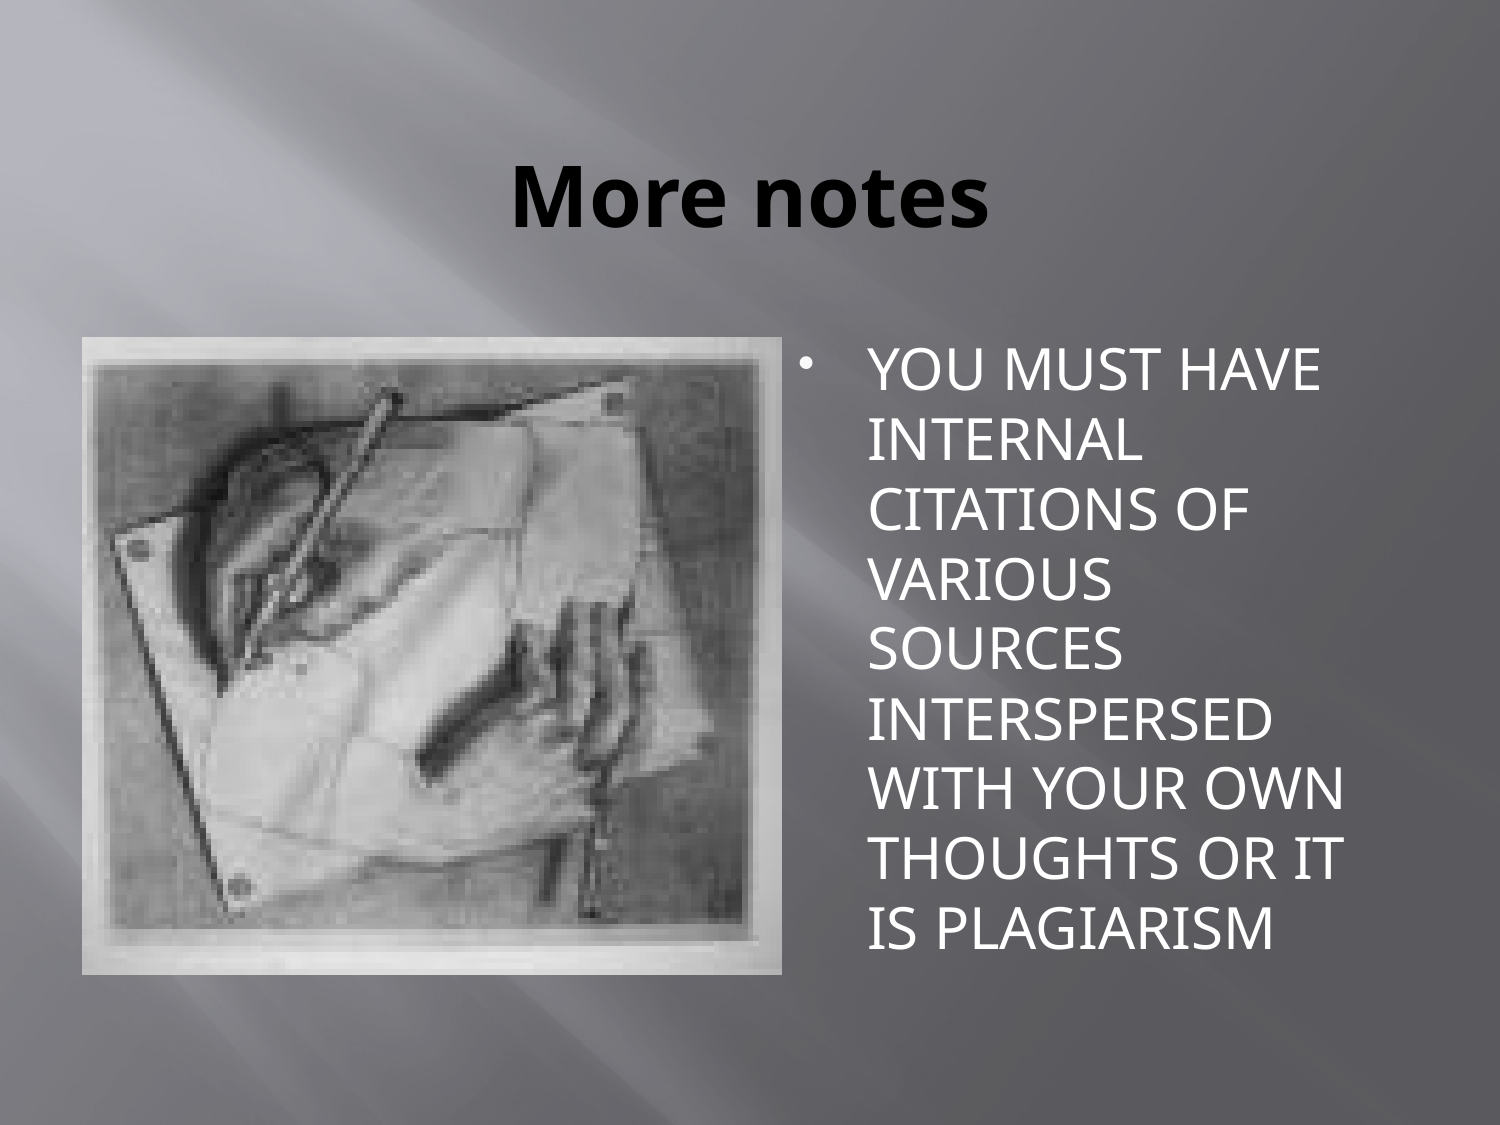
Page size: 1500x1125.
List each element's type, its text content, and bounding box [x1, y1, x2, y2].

title More notes [112, 99, 1388, 288]
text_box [81, 337, 782, 976]
list YOU MUST HAVE INTERNAL CITATIONS OF VARIOUS SOURCES INTERSPERSED WITH YOUR OWN THOUGHTS OR IT IS PLAGIARISM [762, 324, 1388, 1000]
